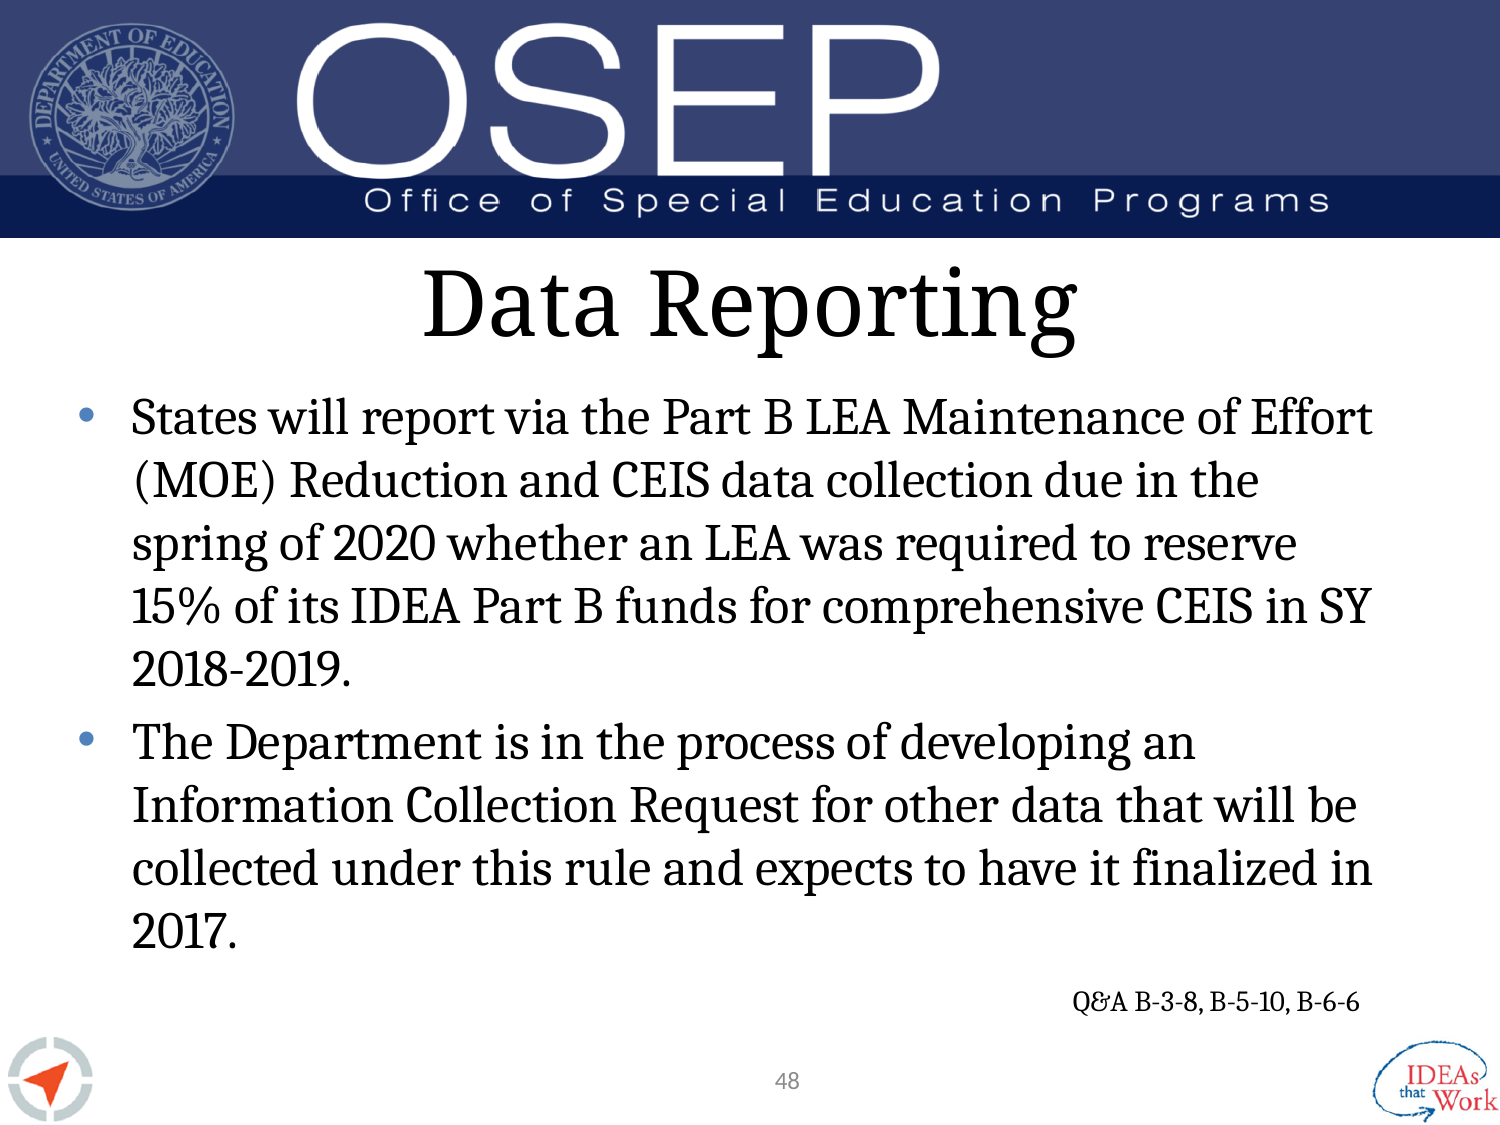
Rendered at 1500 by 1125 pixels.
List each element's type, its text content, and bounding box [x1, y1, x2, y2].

picture [8, 1037, 93, 1122]
title Data Reporting [75, 237, 1425, 425]
picture [0, 0, 1500, 238]
text_box Q&A B-3-8, B-5-10, B-6-6 [999, 974, 1375, 1025]
list States will report via the Part B LEA Maintenance of Effort (MOE) Reduction and CEIS data collection due in the spring of 2020 whether an LEA was required to reserve 15% of its IDEA Part B funds for comprehensive CEIS in SY 2018-2019. The Department is in the process of developing an Information Collection Request for other data that will be collected under this rule and expects to have it finalized in 2017. [62, 375, 1413, 968]
picture [1369, 1037, 1500, 1125]
slide_number 48 [612, 1050, 963, 1110]
